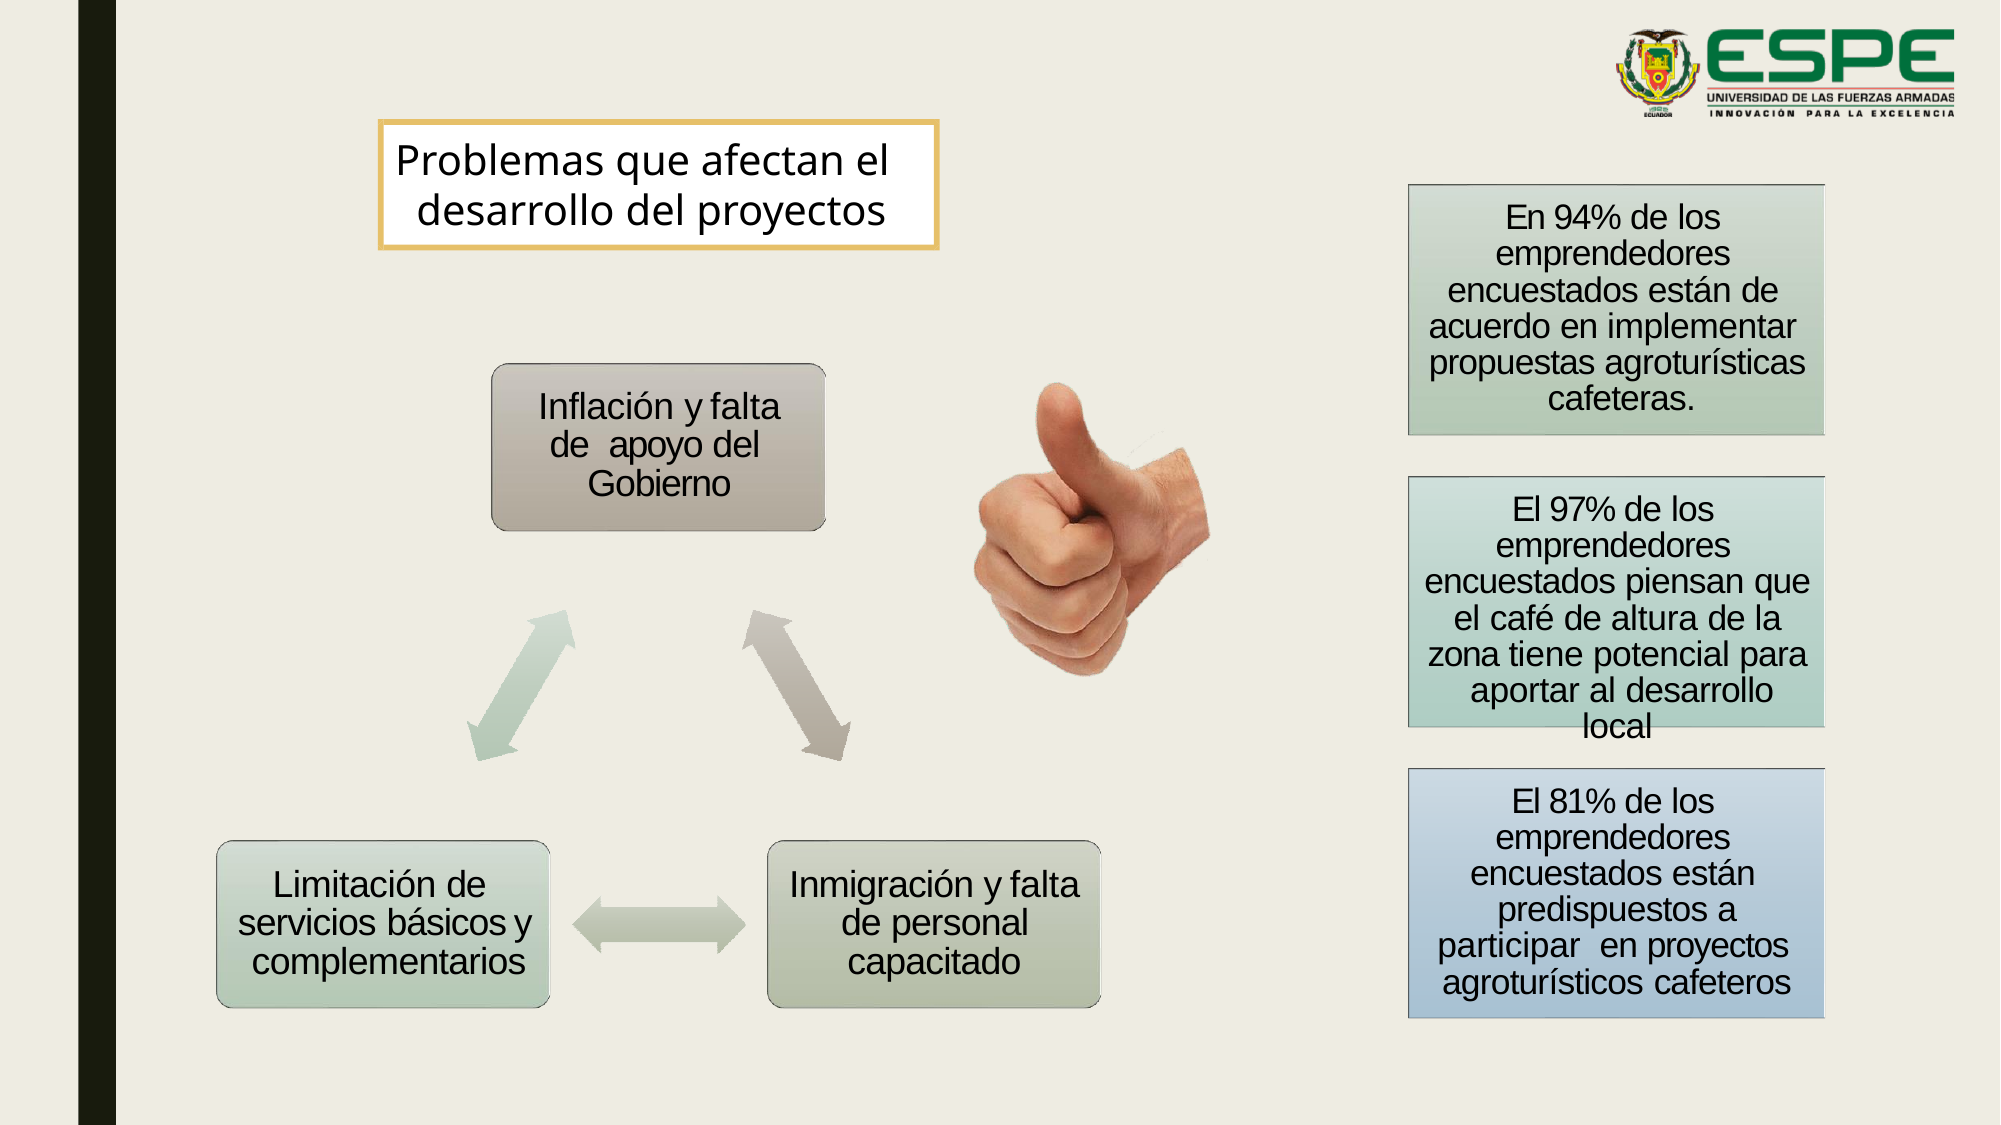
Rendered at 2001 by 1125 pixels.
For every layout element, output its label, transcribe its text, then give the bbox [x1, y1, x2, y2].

text_box [467, 610, 576, 762]
text_box Limitación de servicios básicos y complementarios [234, 857, 532, 982]
text_box Inmigración y falta de personal capacitado [786, 857, 1082, 982]
text_box [1407, 183, 1826, 436]
text_box [490, 362, 827, 532]
text_box En 94% de los emprendedores encuestados están de acuerdo en implementar propuestas agroturísticas cafeteras. [1425, 192, 1808, 418]
text_box El 97% de los emprendedores encuestados piensan que el café de altura de la zona tiene potencial para aportar al desarrollo local [1422, 484, 1812, 746]
text_box [1616, 29, 1955, 117]
text_box [1407, 767, 1826, 1020]
text_box [766, 840, 1102, 1009]
text_box [1407, 475, 1826, 728]
text_box [215, 840, 551, 1009]
text_box [572, 895, 746, 954]
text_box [377, 118, 940, 251]
text_box [948, 369, 1273, 691]
text_box Inflación y falta de apoyo del Gobierno [512, 380, 806, 504]
text_box [742, 610, 851, 762]
text_box El 81% de los emprendedores encuestados están predispuestos a participar en proyectos agroturísticos cafeteros [1418, 776, 1814, 1002]
